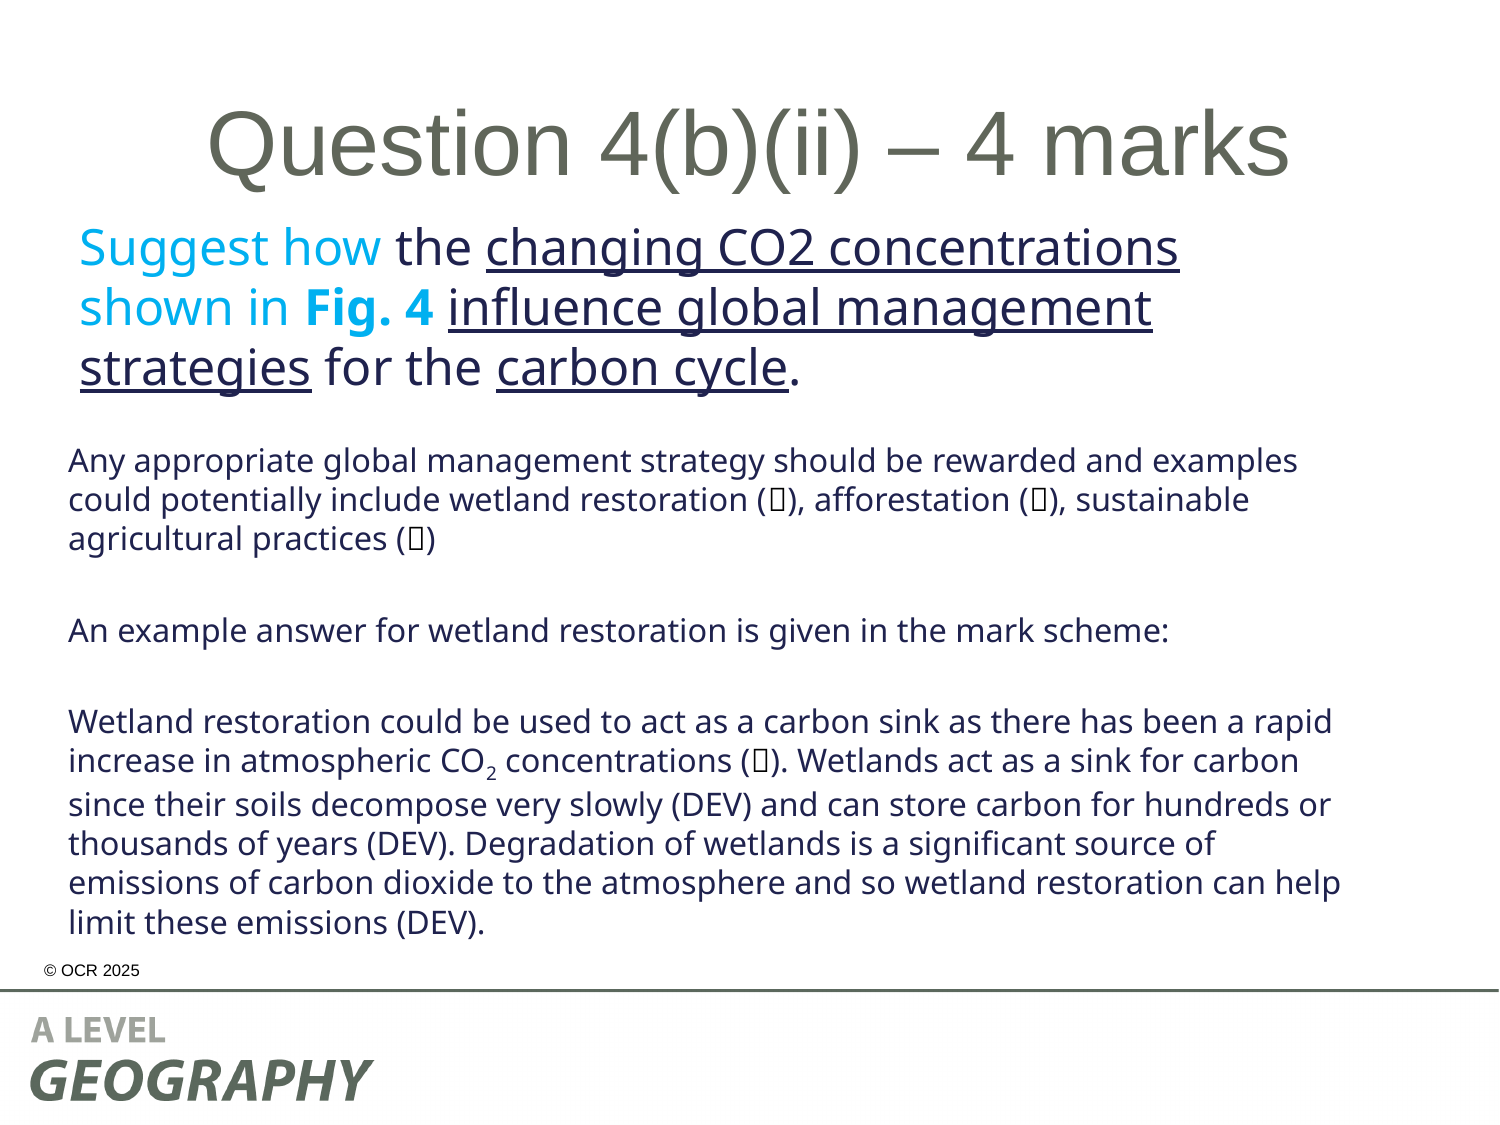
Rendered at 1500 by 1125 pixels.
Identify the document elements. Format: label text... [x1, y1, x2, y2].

title Question 4(b)(ii) – 4 marks [0, 45, 1500, 233]
list Any appropriate global management strategy should be rewarded and examples could potentially include wetland restoration (), afforestation (), sustainable agricultural practices () An example answer for wetland restoration is given in the mark scheme: Wetland restoration could be used to act as a carbon sink as there has been a rapid increase in atmospheric CO2 concentrations (). Wetlands act as a sink for carbon since their soils decompose very slowly (DEV) and can store carbon for hundreds or thousands of years (DEV). Degradation of wetlands is a significant source of emissions of carbon dioxide to the atmosphere and so wetland restoration can help limit these emissions (DEV). [53, 432, 1388, 953]
picture [0, 989, 1499, 1125]
text_box Suggest how the changing CO2 concentrations shown in Fig. 4 influence global management strategies for the carbon cycle. [64, 208, 1341, 403]
